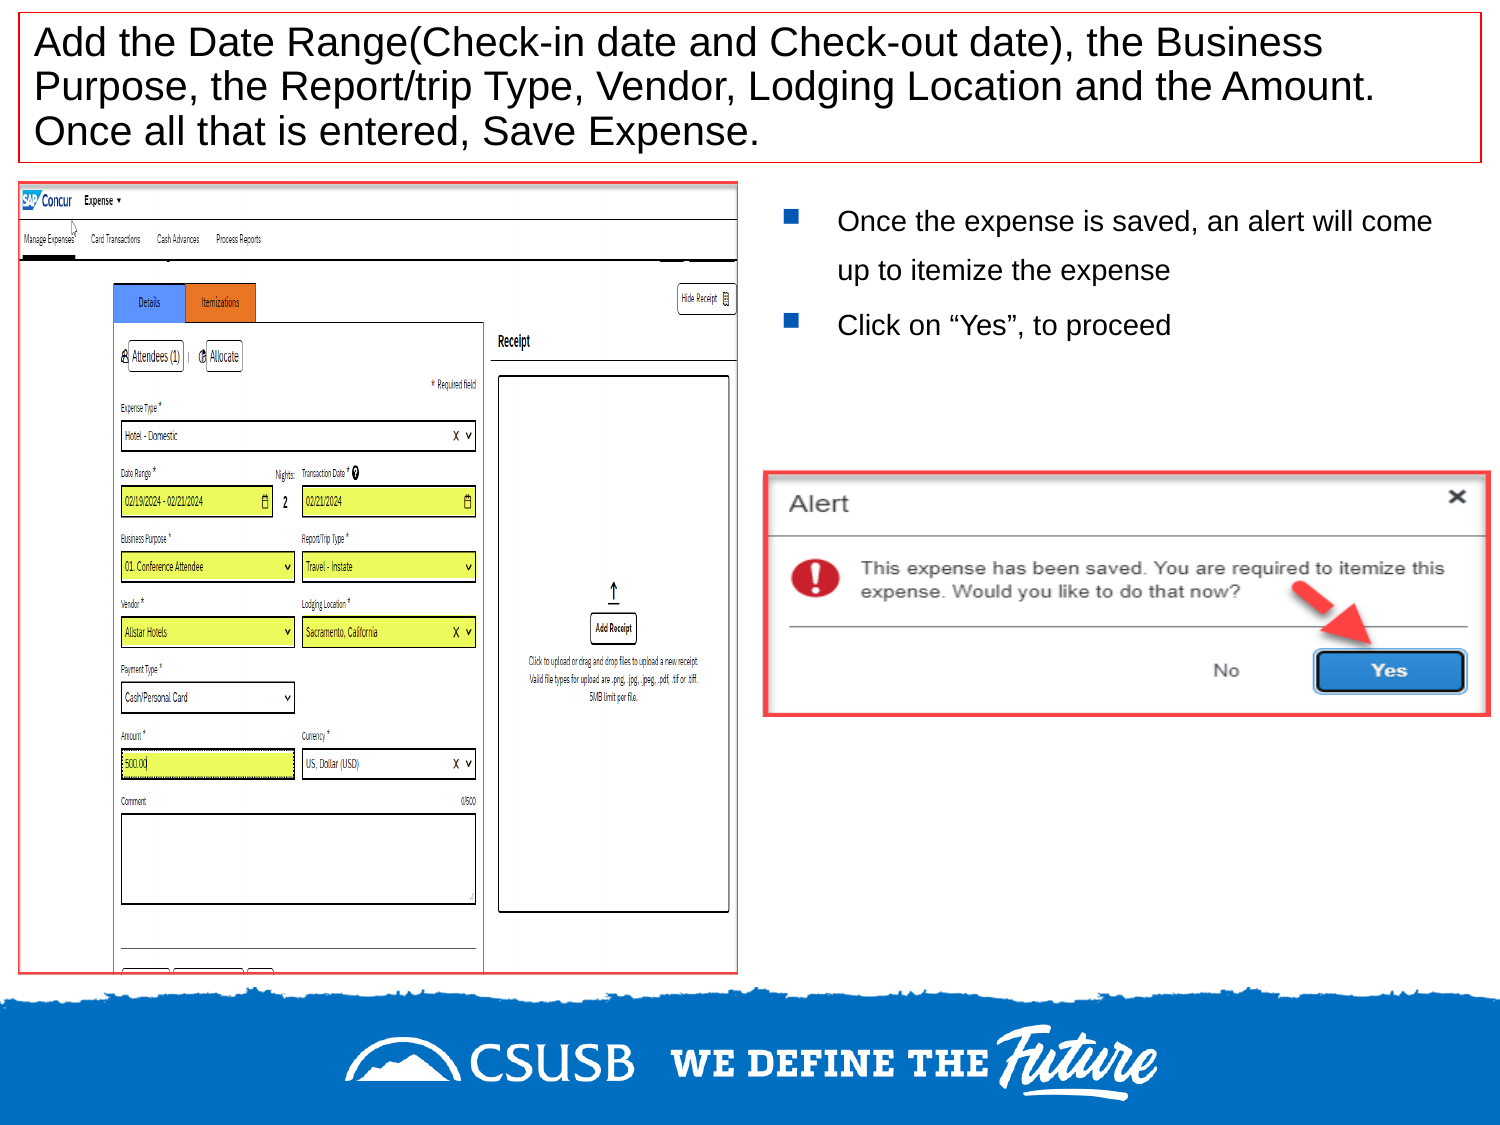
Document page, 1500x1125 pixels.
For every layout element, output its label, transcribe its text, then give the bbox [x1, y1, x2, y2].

title Add the Date Range(Check-in date and Check-out date), the Business Purpose, the Report/trip Type, Vendor, Lodging Location and the Amount. Once all that is entered, Save Expense. [18, 12, 1482, 163]
picture [0, 986, 1500, 1125]
list Once the expense is saved, an alert will come up to itemize the expense Click on “Yes”, to proceed [765, 181, 1482, 451]
picture [18, 180, 738, 976]
picture [762, 468, 1491, 717]
